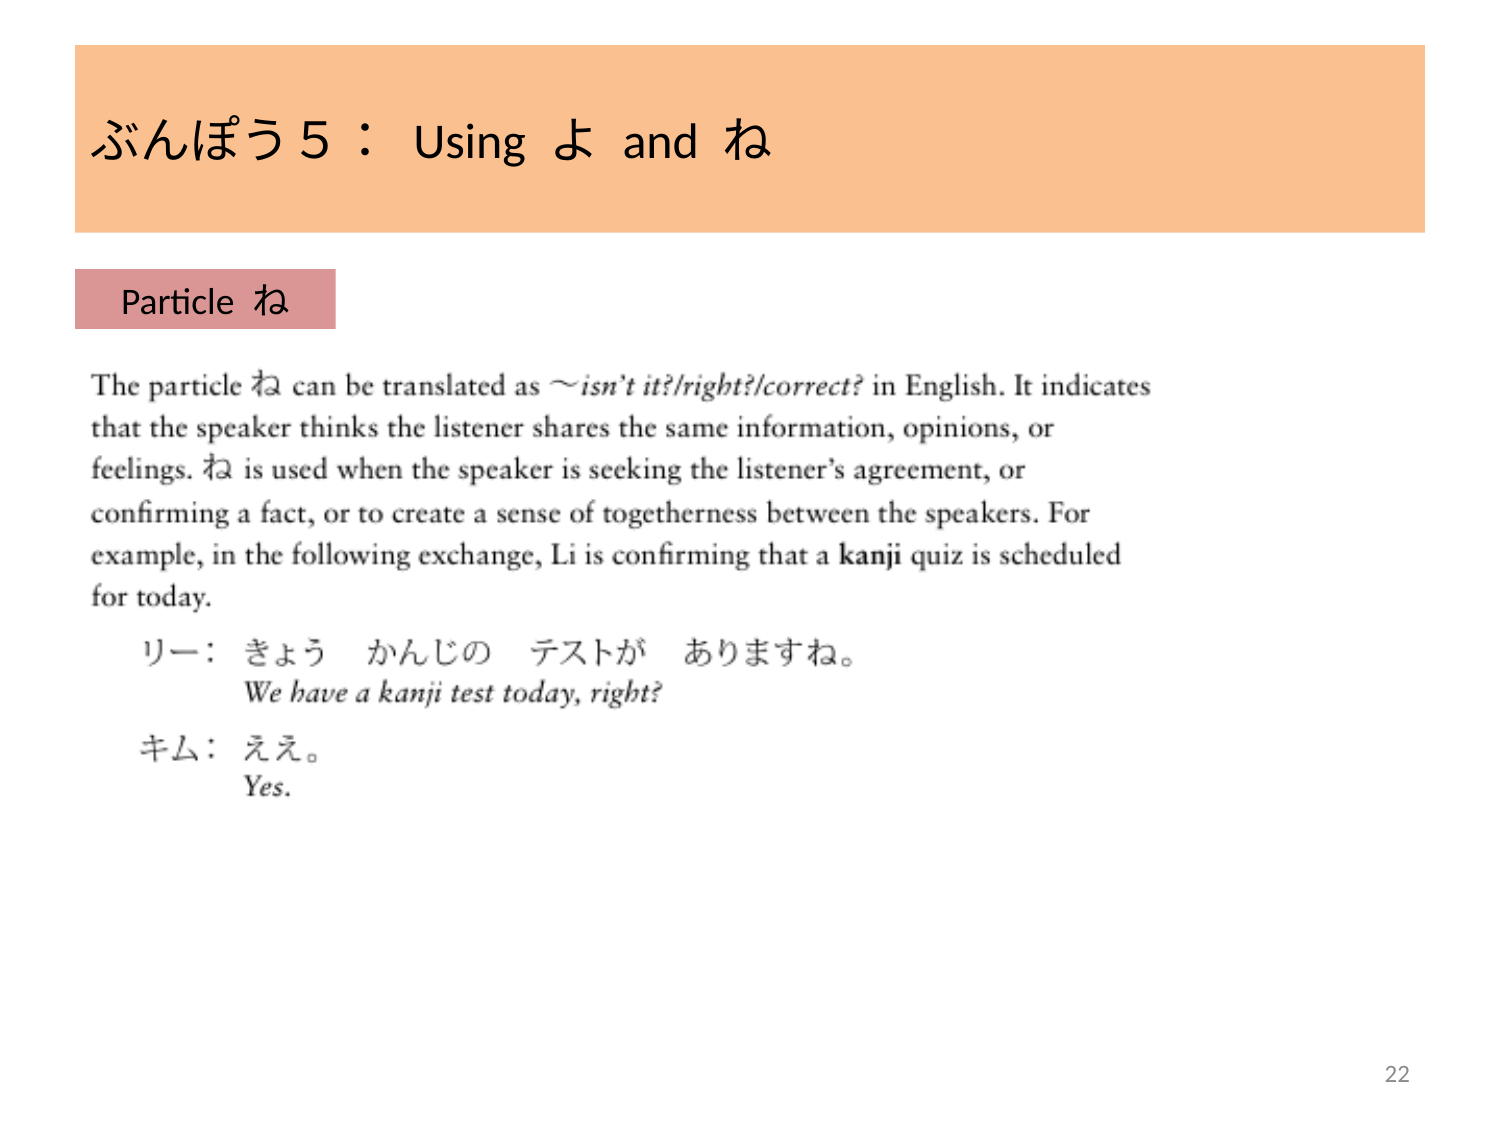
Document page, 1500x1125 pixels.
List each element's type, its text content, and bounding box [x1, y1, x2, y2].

slide_number 22 [1074, 1042, 1425, 1103]
text_box Particle ね [75, 269, 336, 329]
picture [74, 358, 1209, 811]
title ぶんぽう５： Using よ and ね [75, 45, 1425, 233]
